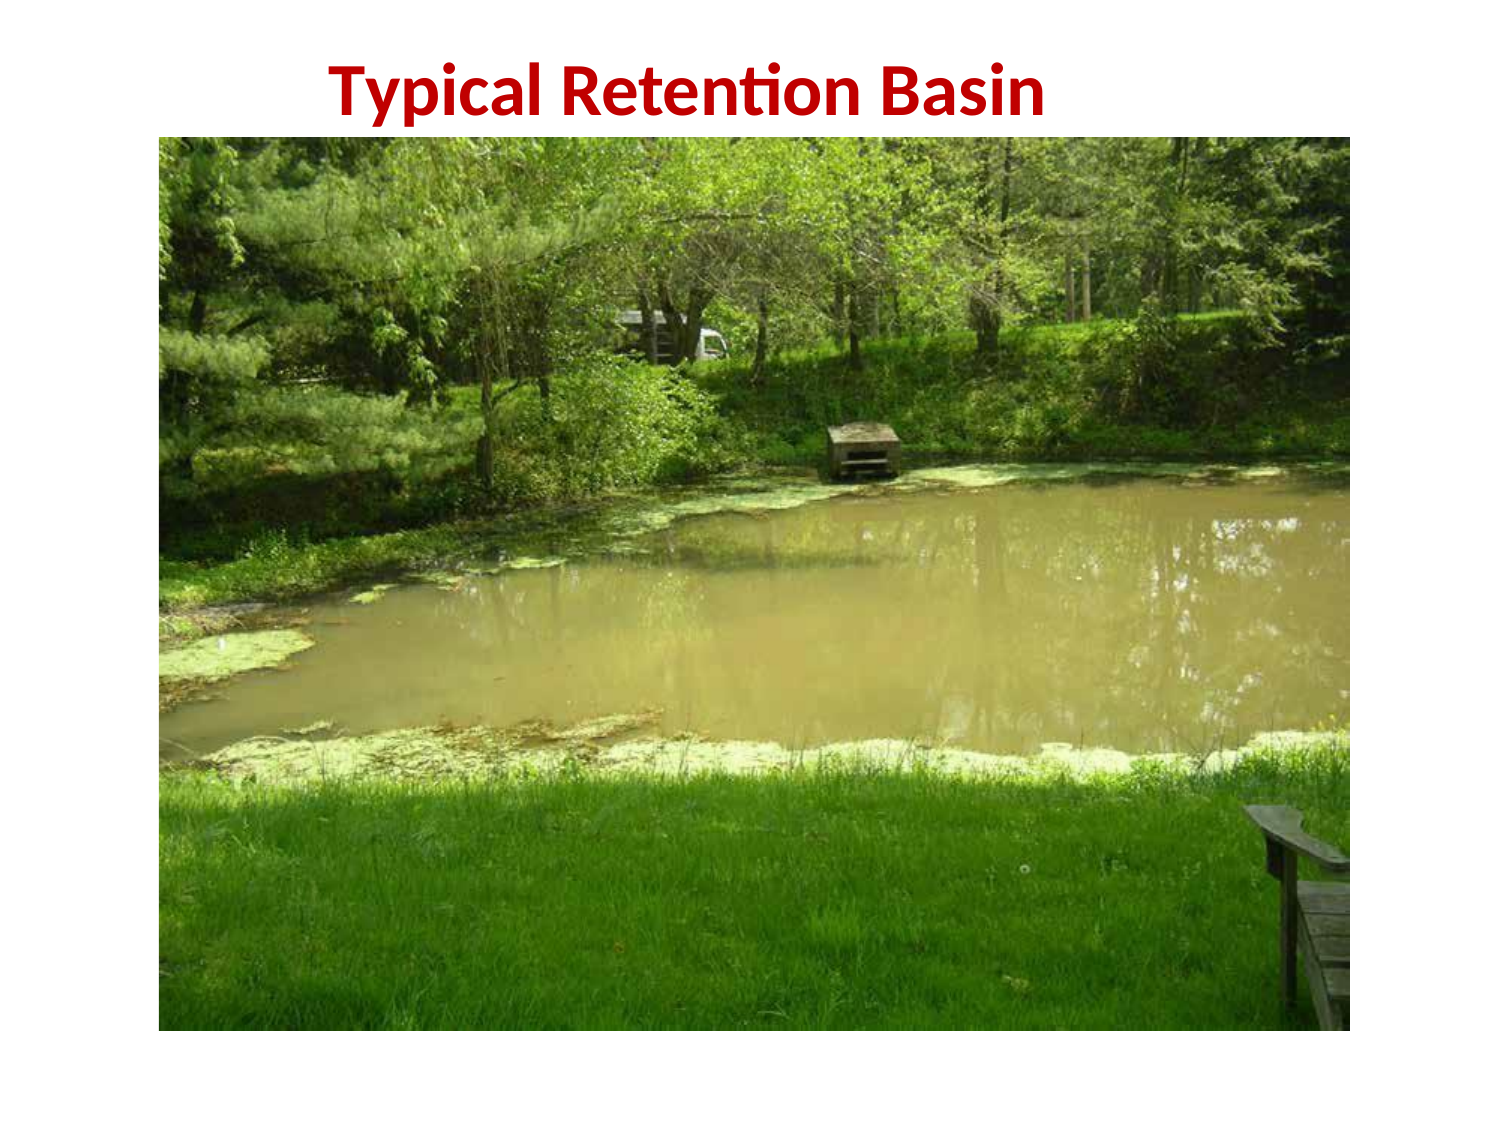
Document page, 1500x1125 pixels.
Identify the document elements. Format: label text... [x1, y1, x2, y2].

text_box [158, 137, 1350, 1031]
title Typical Retention Basin [326, 38, 1174, 137]
